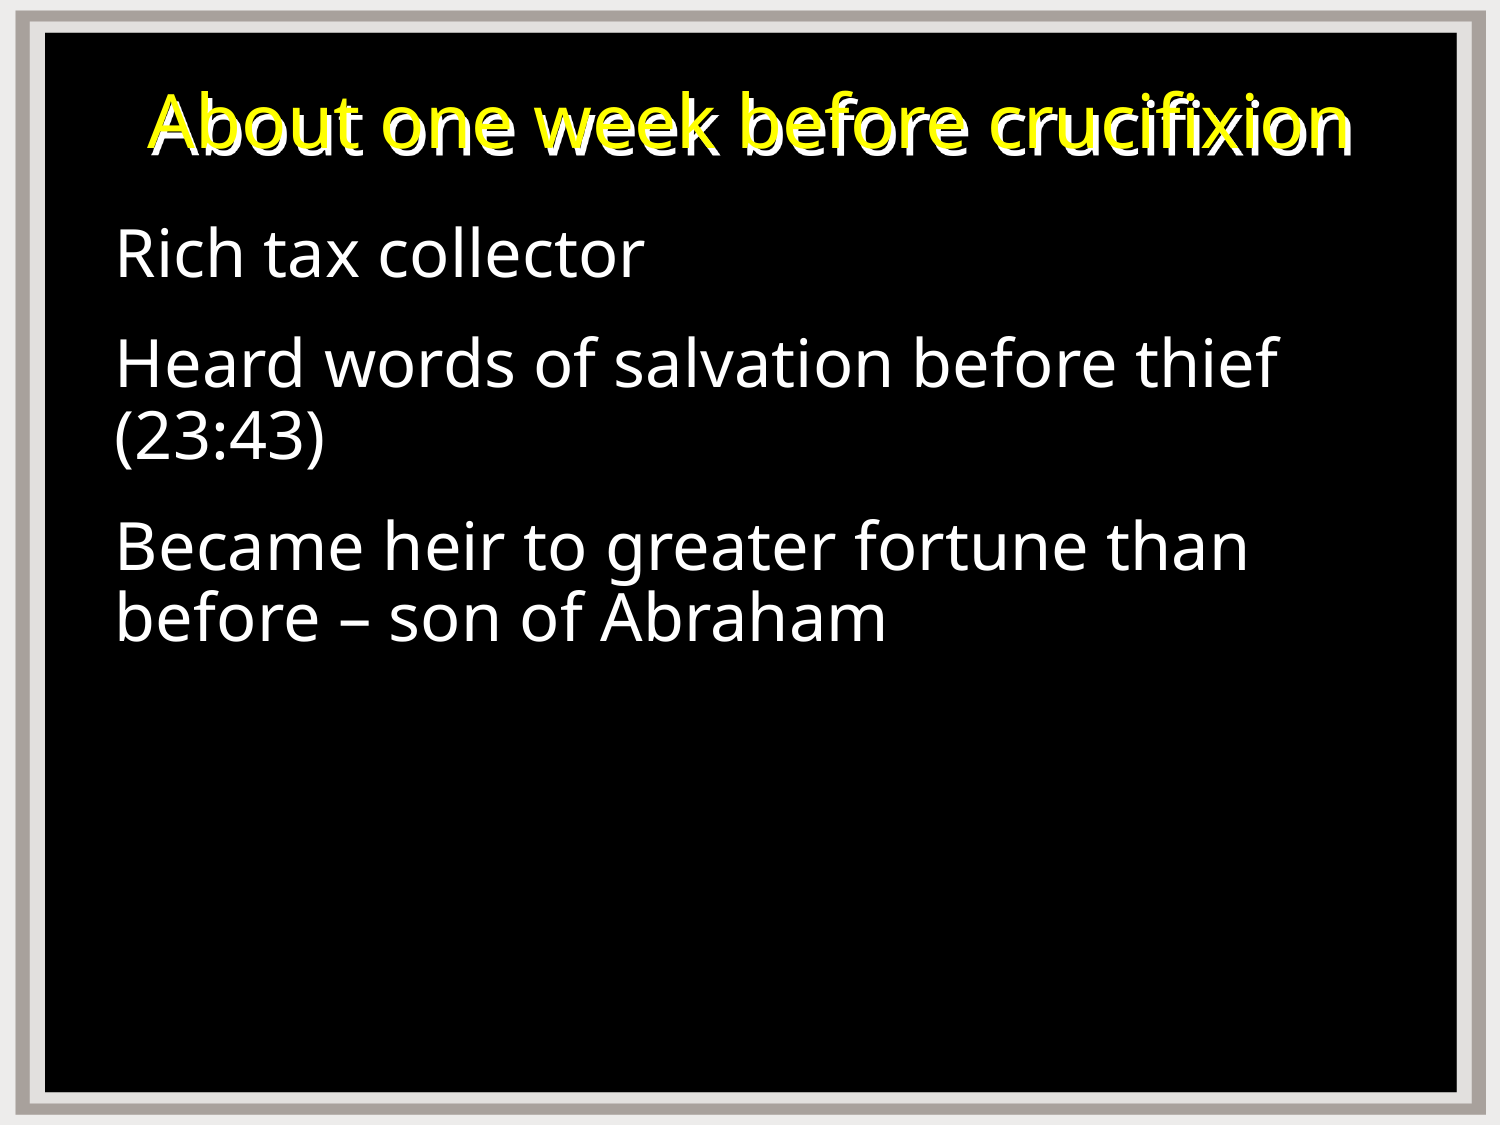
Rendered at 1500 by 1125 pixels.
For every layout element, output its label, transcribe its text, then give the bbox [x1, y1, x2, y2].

picture [0, 0, 1500, 1125]
list Rich tax collector Heard words of salvation before thief (23:43) Became heir to greater fortune than before – son of Abraham [99, 212, 1400, 975]
title About one week before crucifixion [62, 37, 1438, 200]
